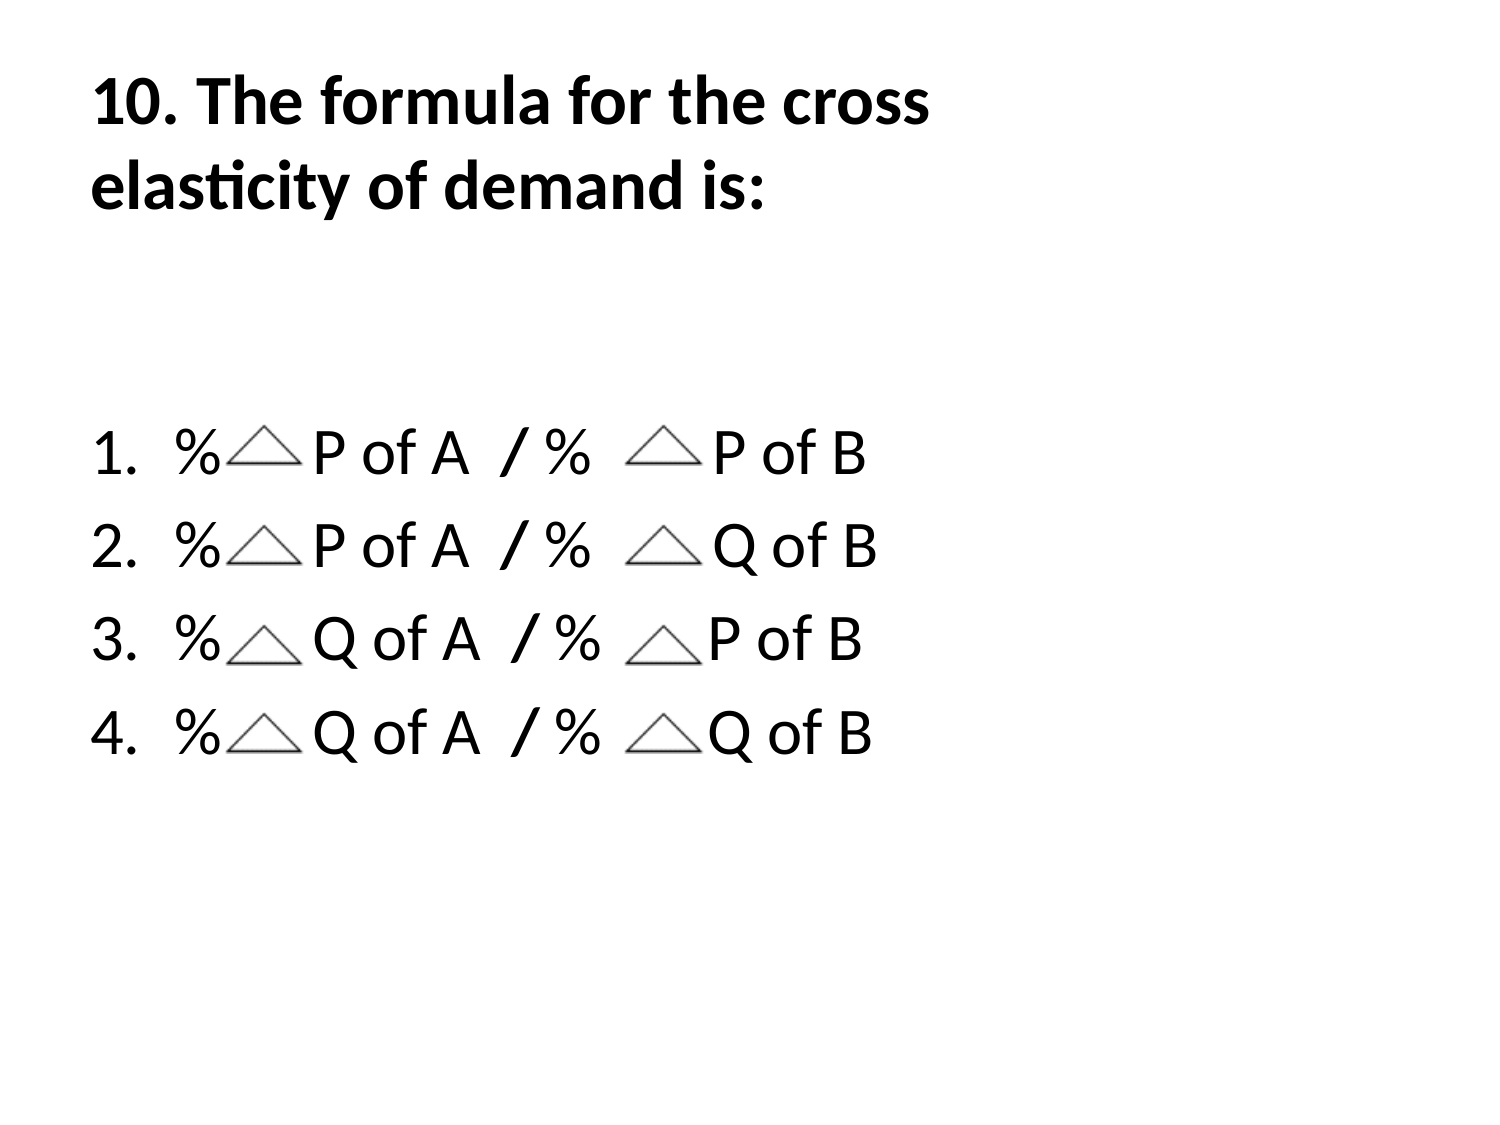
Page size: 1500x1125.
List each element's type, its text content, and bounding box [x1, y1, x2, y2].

picture [224, 712, 305, 754]
text_box % P of A / % P of B % P of A / % Q of B % Q of A / % P of B % Q of A / % Q of B [75, 399, 1025, 825]
picture [624, 524, 705, 566]
picture [624, 424, 705, 466]
title 10. The formula for the cross elasticity of demand is: [75, 45, 1125, 233]
picture [624, 624, 705, 666]
picture [624, 712, 705, 754]
picture [224, 624, 305, 666]
picture [224, 424, 305, 466]
picture [224, 524, 305, 566]
